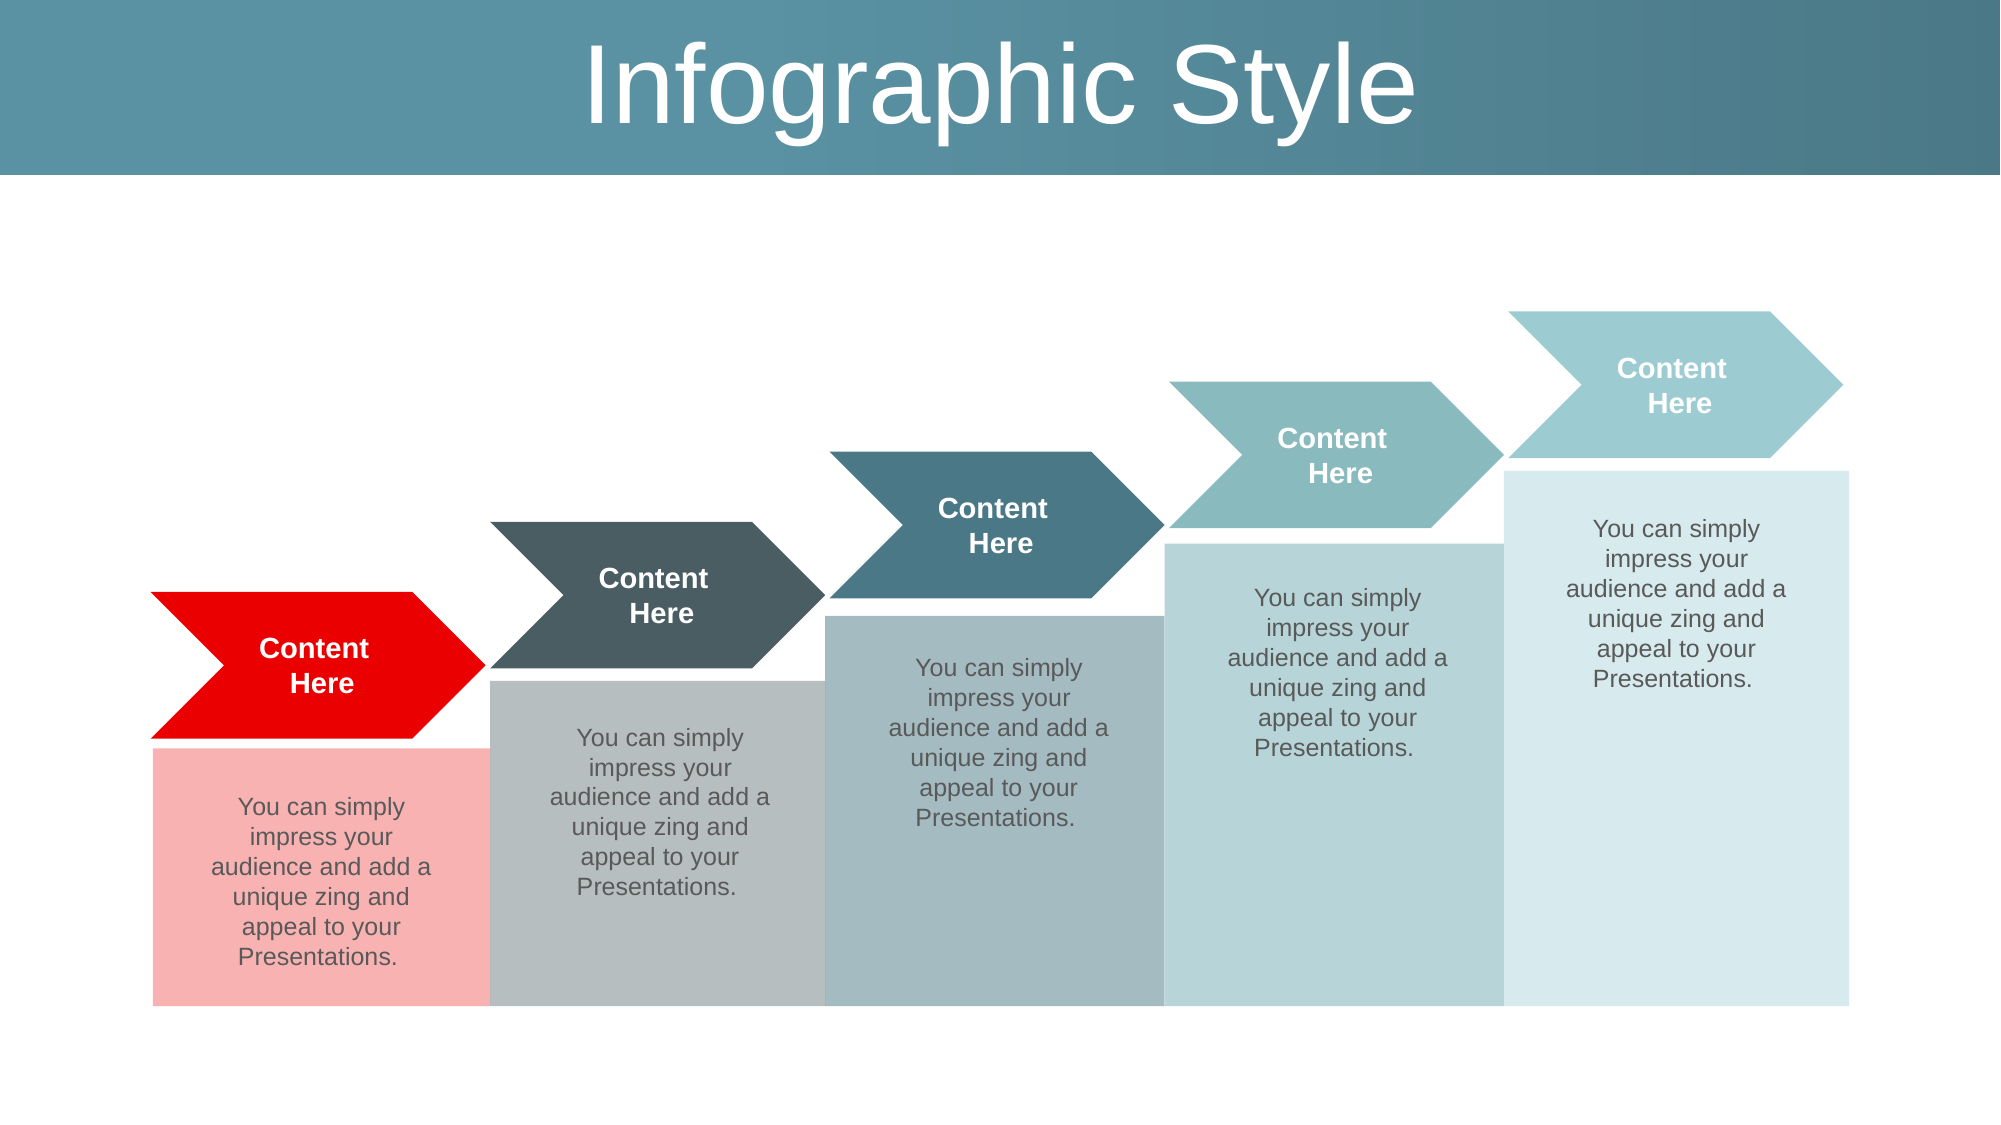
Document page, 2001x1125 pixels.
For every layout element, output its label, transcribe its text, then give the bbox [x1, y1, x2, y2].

text_box Content Here [575, 552, 740, 637]
text_box [152, 747, 491, 1007]
text_box [1503, 470, 1850, 1007]
text_box [148, 590, 488, 740]
list Infographic Style [50, 27, 1950, 147]
text_box You can simply impress your audience and add a unique zing and appeal to your Presentations. [1536, 504, 1817, 700]
text_box [827, 450, 1167, 600]
text_box [1505, 310, 1845, 460]
text_box Content Here [235, 622, 401, 707]
text_box [1164, 543, 1505, 1007]
text_box [489, 680, 826, 1007]
text_box You can simply impress your audience and add a unique zing and appeal to your Presentations. [858, 644, 1140, 839]
text_box You can simply impress your audience and add a unique zing and appeal to your Presentations. [519, 713, 801, 909]
text_box Content Here [1593, 341, 1759, 427]
text_box [1166, 380, 1506, 530]
text_box You can simply impress your audience and add a unique zing and appeal to your Presentations. [1197, 574, 1479, 769]
text_box Content Here [914, 482, 1080, 567]
text_box Content Here [1254, 411, 1419, 497]
text_box [824, 615, 1165, 1007]
text_box You can simply impress your audience and add a unique zing and appeal to your Presentations. [181, 783, 462, 978]
text_box [487, 520, 827, 670]
